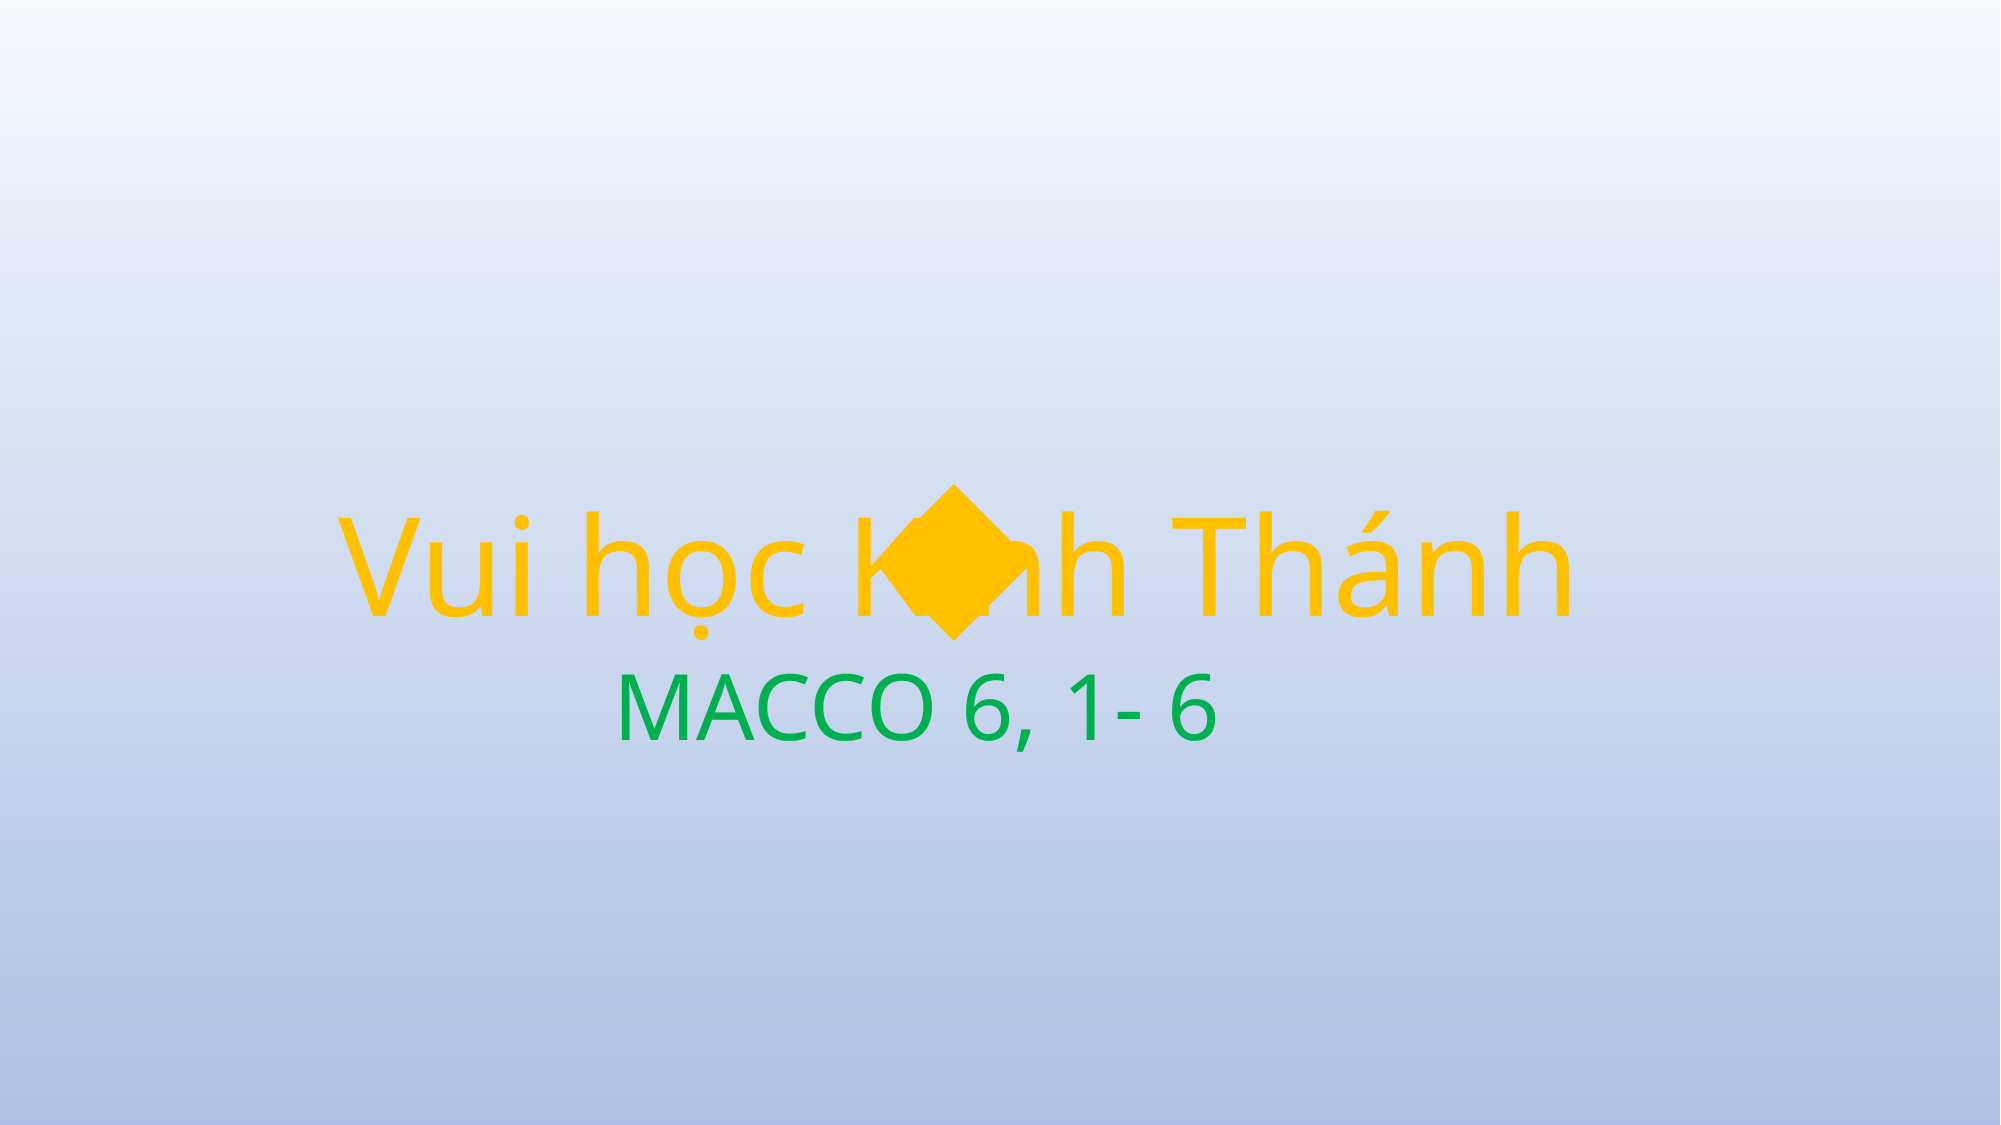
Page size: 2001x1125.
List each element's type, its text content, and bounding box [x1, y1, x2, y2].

text_box MACCO 6, 1- 6 [598, 640, 1419, 766]
text_box [874, 482, 1034, 640]
text_box Vui học Kinh Thánh [144, 471, 1911, 652]
